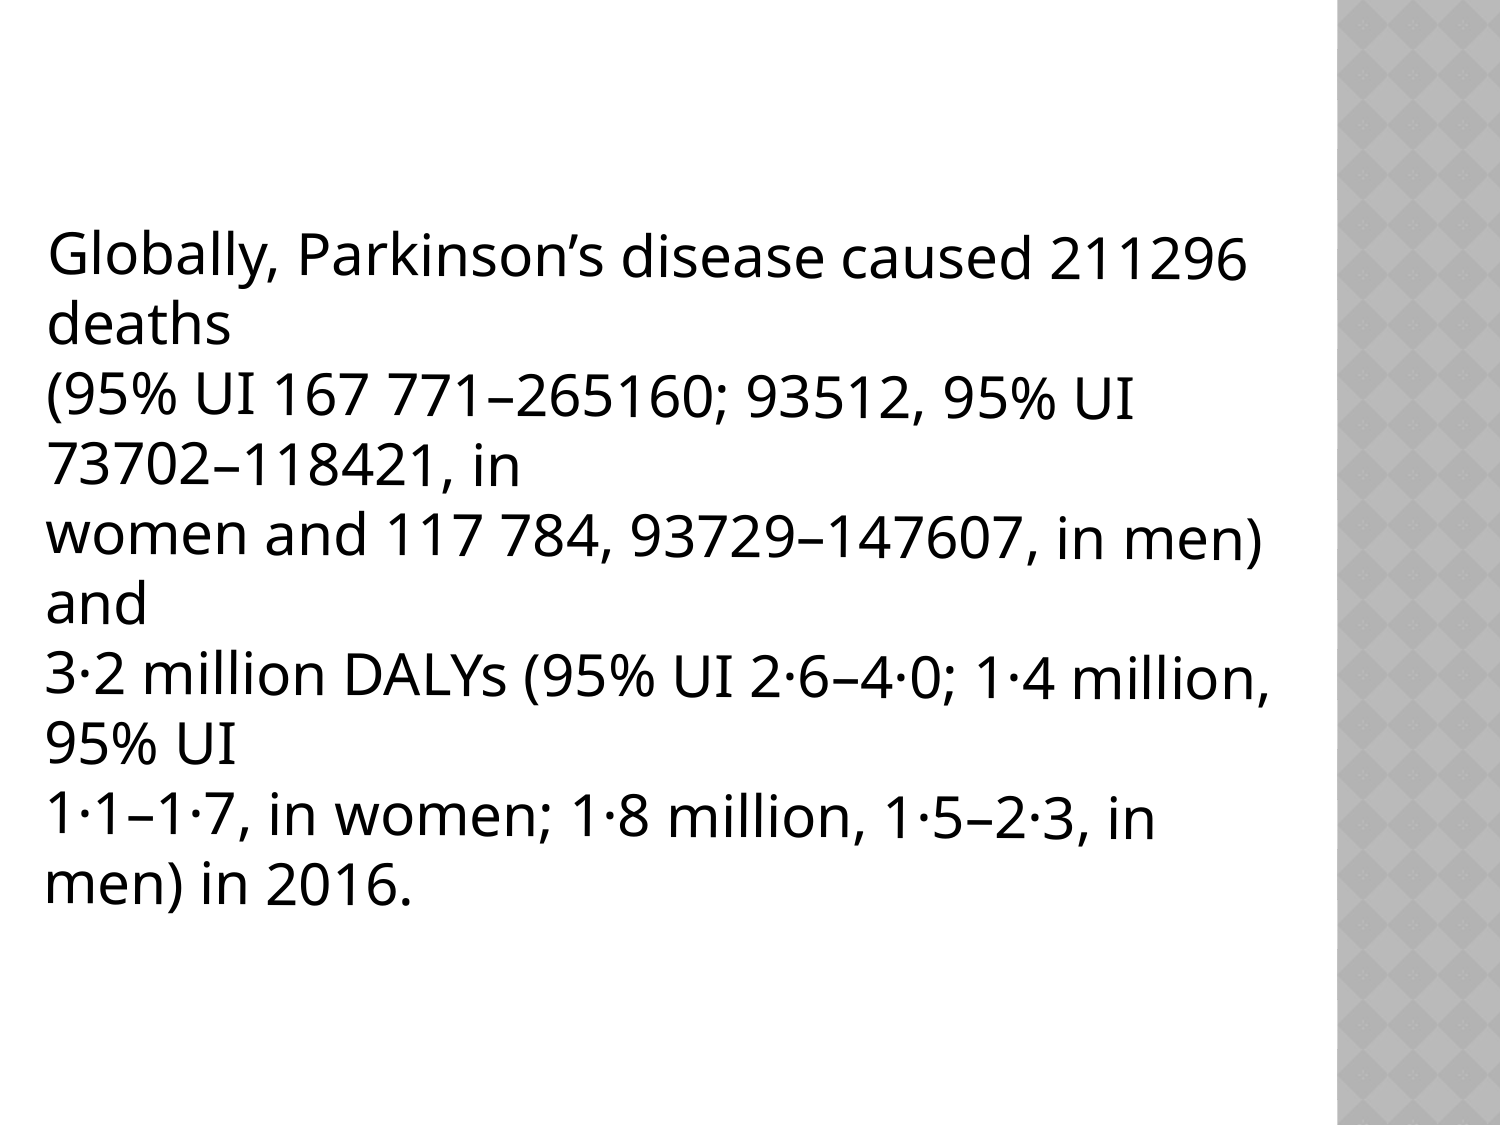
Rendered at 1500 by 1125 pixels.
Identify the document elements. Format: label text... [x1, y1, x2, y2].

text_box Globally, Parkinson’s disease caused 211296 deaths (95% UI 167 771–265160; 93512, 95% UI 73702–118421, in women and 117 784, 93729–147607, in men) and 3·2 million DALYs (95% UI 2·6–4·0; 1·4 million, 95% UI 1·1–1·7, in women; 1·8 million, 1·5–2·3, in men) in 2016. [28, 208, 1308, 930]
